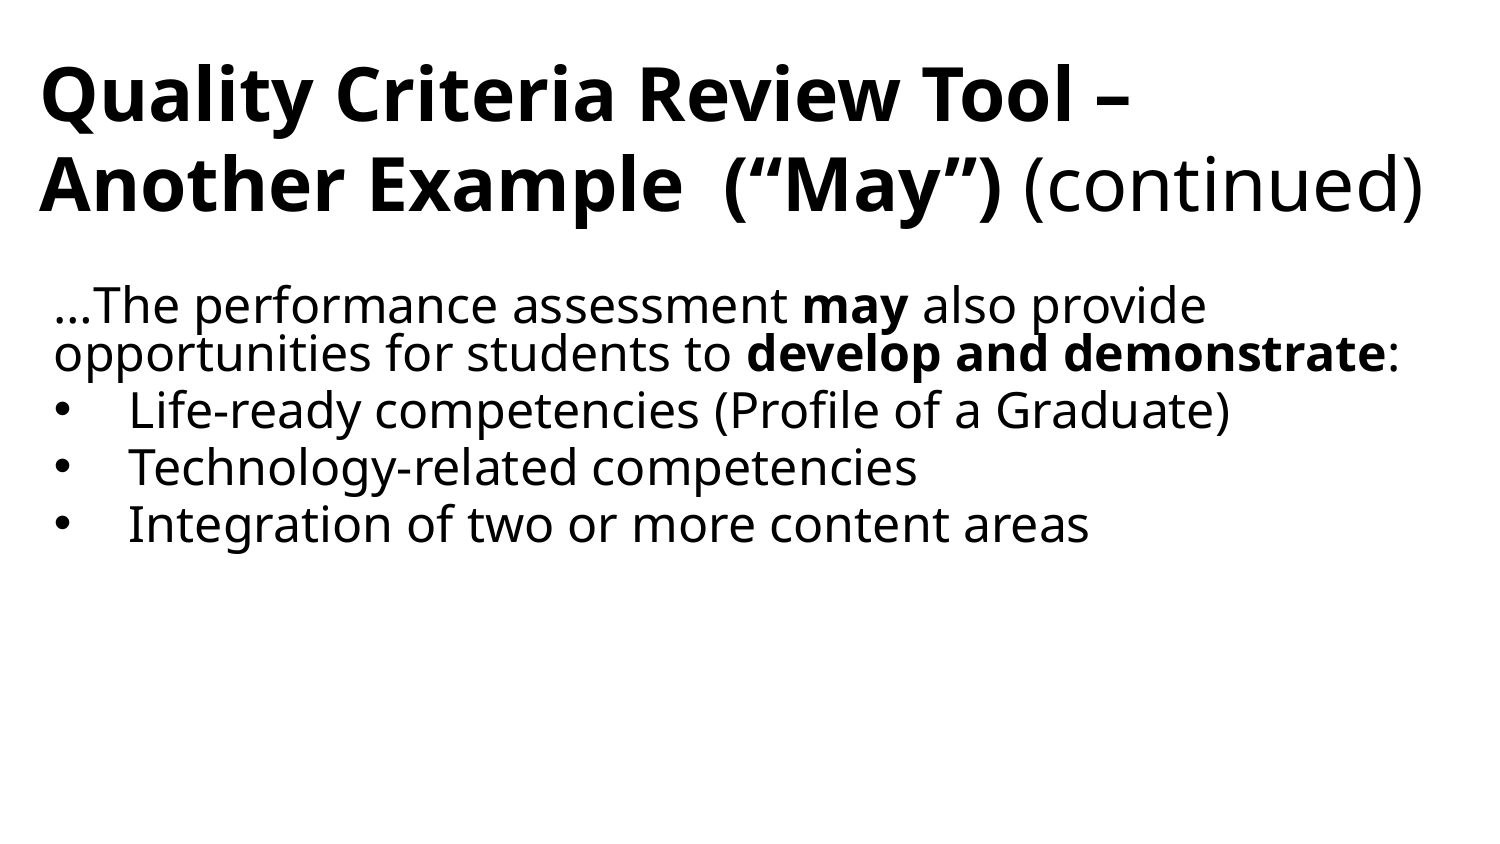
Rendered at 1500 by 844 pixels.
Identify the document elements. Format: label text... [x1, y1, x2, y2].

title Quality Criteria Review Tool – Another Example (“May”) (continued) [24, 35, 1455, 239]
list …The performance assessment may also provide opportunities for students to develop and demonstrate: Life-ready competencies (Profile of a Graduate) Technology-related competencies Integration of two or more content areas [38, 277, 1469, 804]
